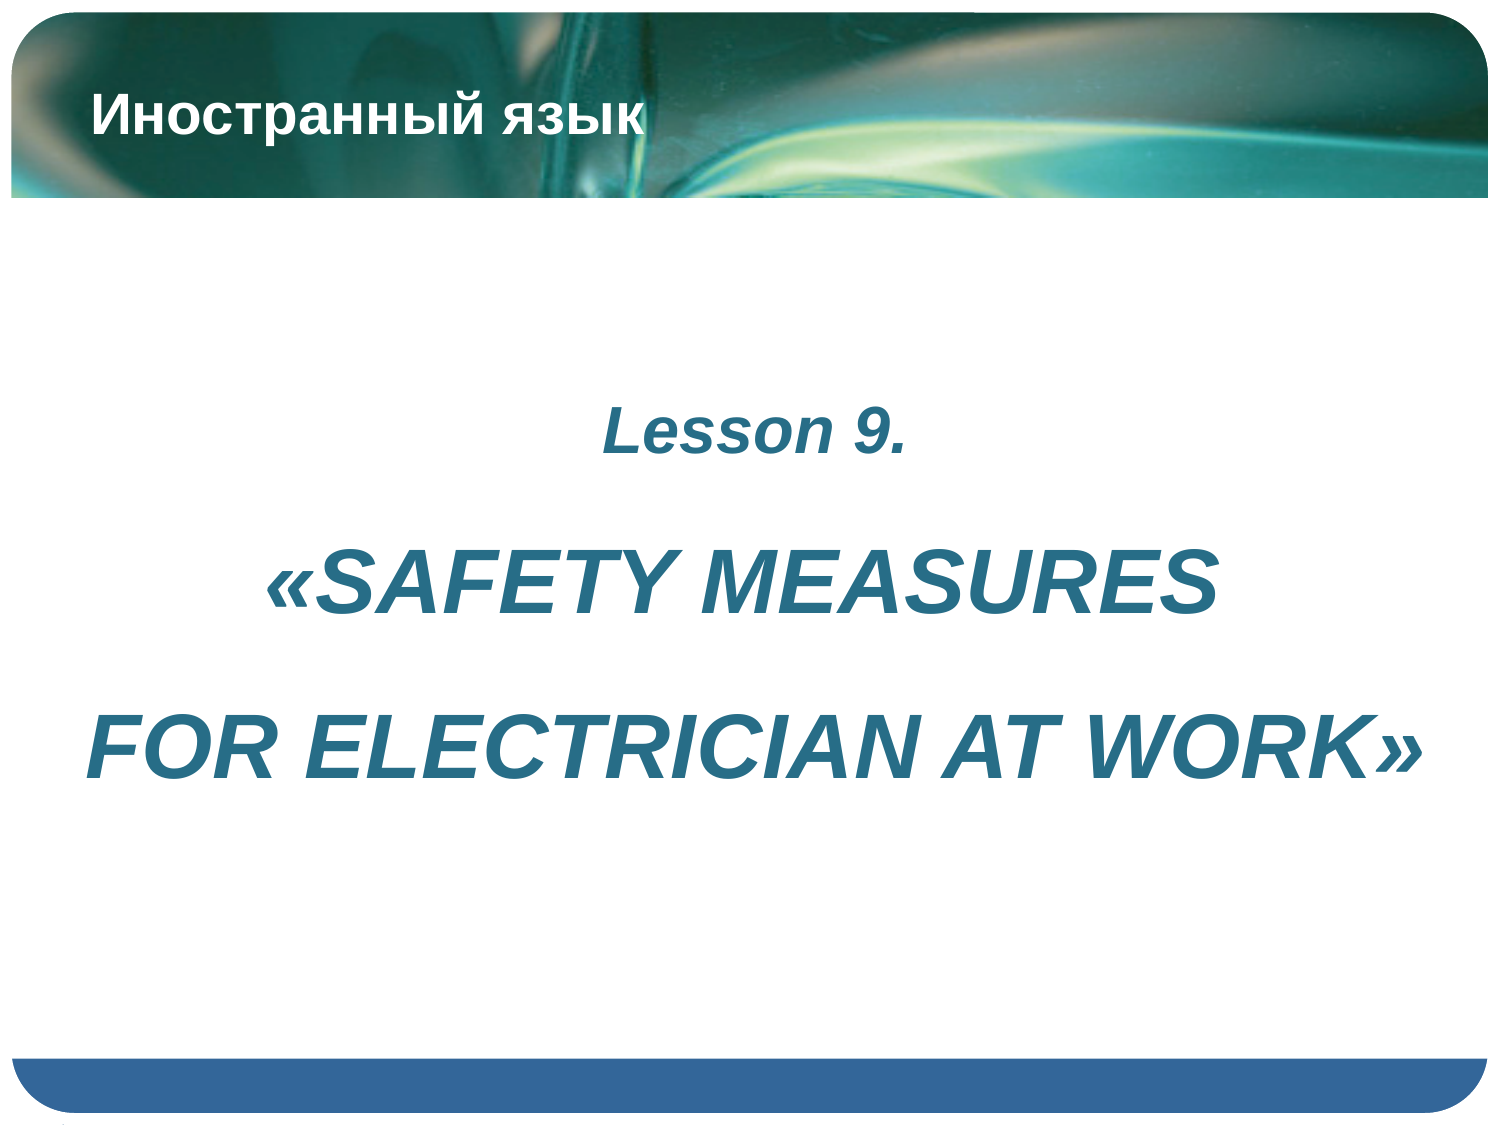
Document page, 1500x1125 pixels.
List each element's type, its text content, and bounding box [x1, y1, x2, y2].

title Иностранный язык [74, 37, 1413, 186]
picture [12, 13, 1488, 198]
text_box Lesson 9. «SAFETY MEASURES FOR ELECTRICIAN AT WORK» [70, 339, 1442, 805]
